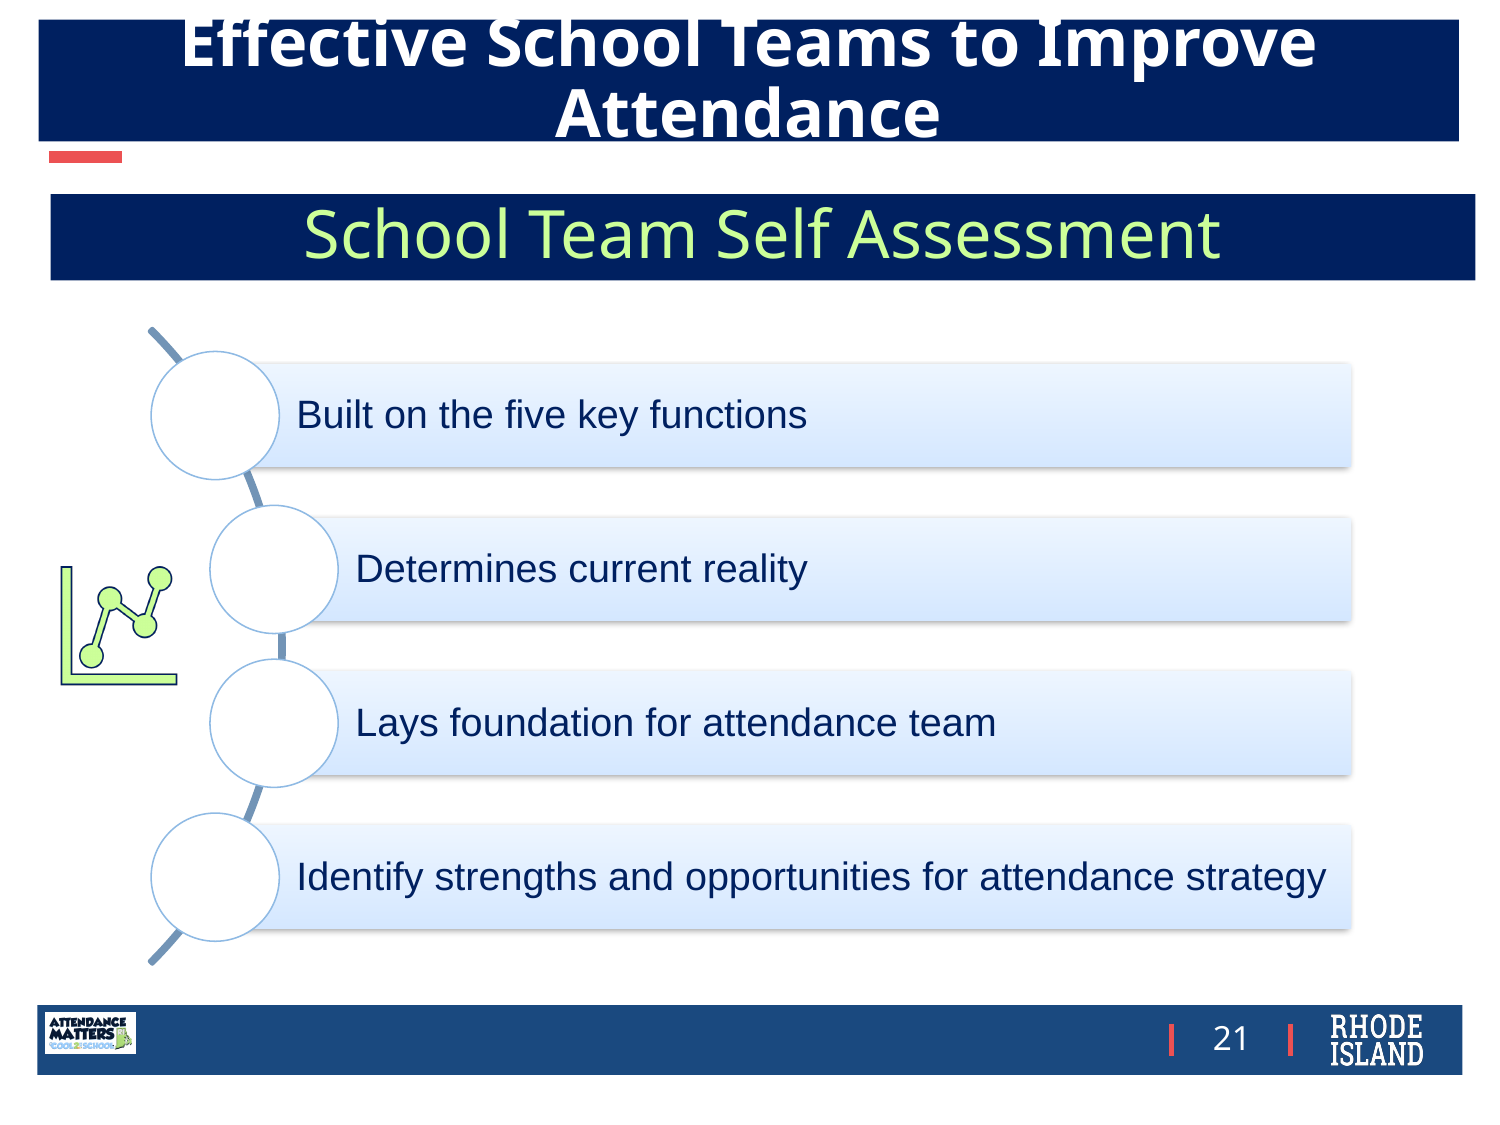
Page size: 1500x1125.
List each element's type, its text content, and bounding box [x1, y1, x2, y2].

slide_number 21 [1195, 1012, 1269, 1068]
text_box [139, 312, 1361, 980]
picture [45, 1011, 136, 1055]
picture [38, 545, 199, 706]
text_box Effective School Teams to Improve Attendance [38, 19, 1459, 142]
text_box School Team Self Assessment [50, 194, 1476, 281]
picture [1331, 1014, 1423, 1066]
